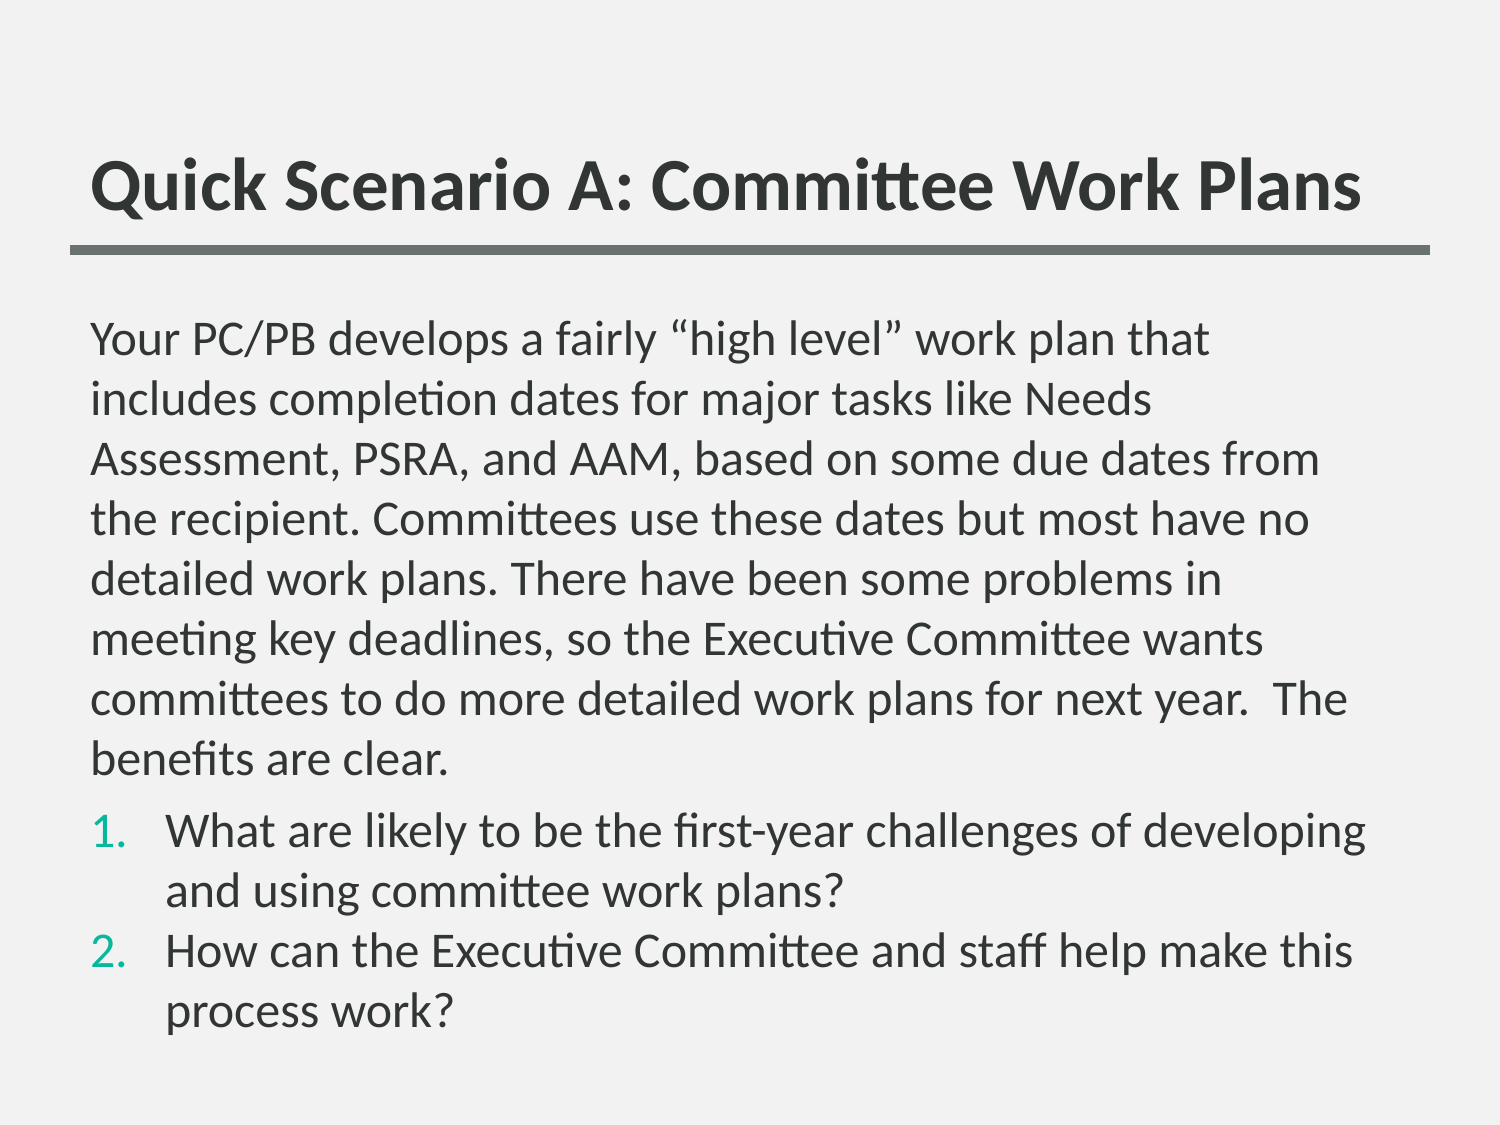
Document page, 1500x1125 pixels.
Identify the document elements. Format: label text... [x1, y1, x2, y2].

title Quick Scenario A: Committee Work Plans [75, 45, 1425, 233]
list Your PC/PB develops a fairly “high level” work plan that includes completion dates for major tasks like Needs Assessment, PSRA, and AAM, based on some due dates from the recipient. Committees use these dates but most have no detailed work plans. There have been some problems in meeting key deadlines, so the Executive Committee wants committees to do more detailed work plans for next year. The benefits are clear. What are likely to be the first-year challenges of developing and using committee work plans? How can the Executive Committee and staff help make this process work? [75, 297, 1400, 1073]
